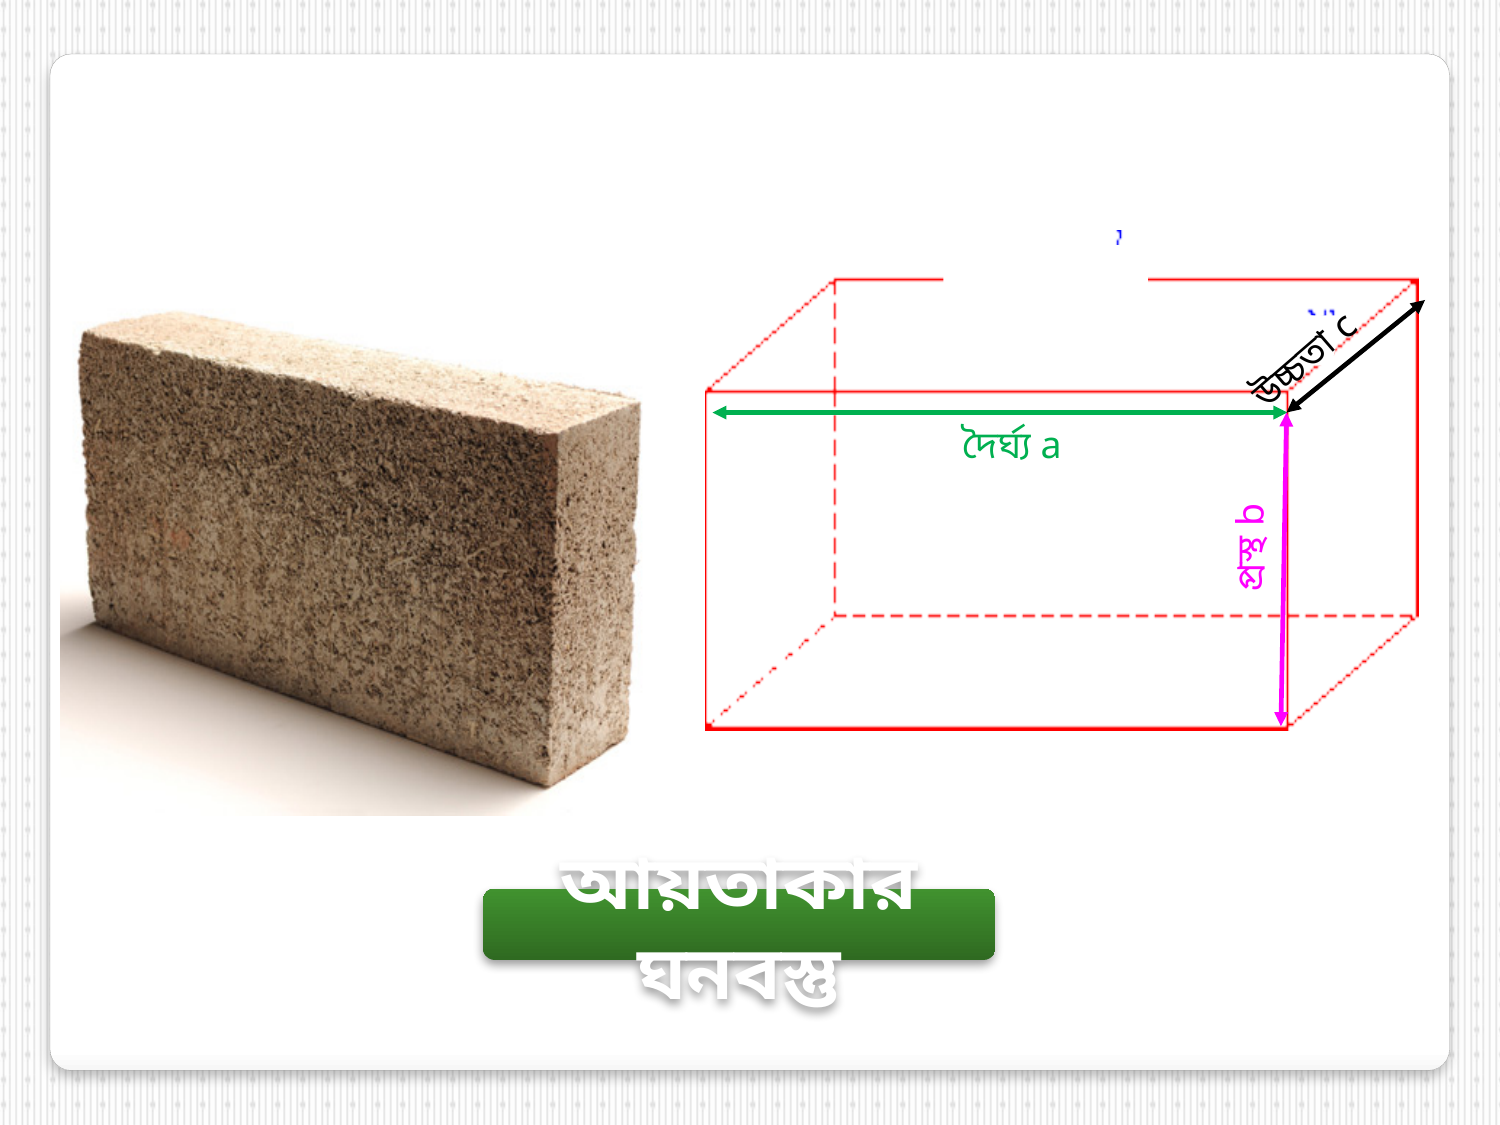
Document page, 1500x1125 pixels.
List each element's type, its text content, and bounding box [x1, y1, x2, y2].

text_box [1280, 420, 1287, 727]
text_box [1286, 299, 1426, 413]
picture [59, 299, 648, 816]
text_box আয়তাকার ঘনবস্তু [483, 888, 996, 961]
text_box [705, 229, 1419, 731]
